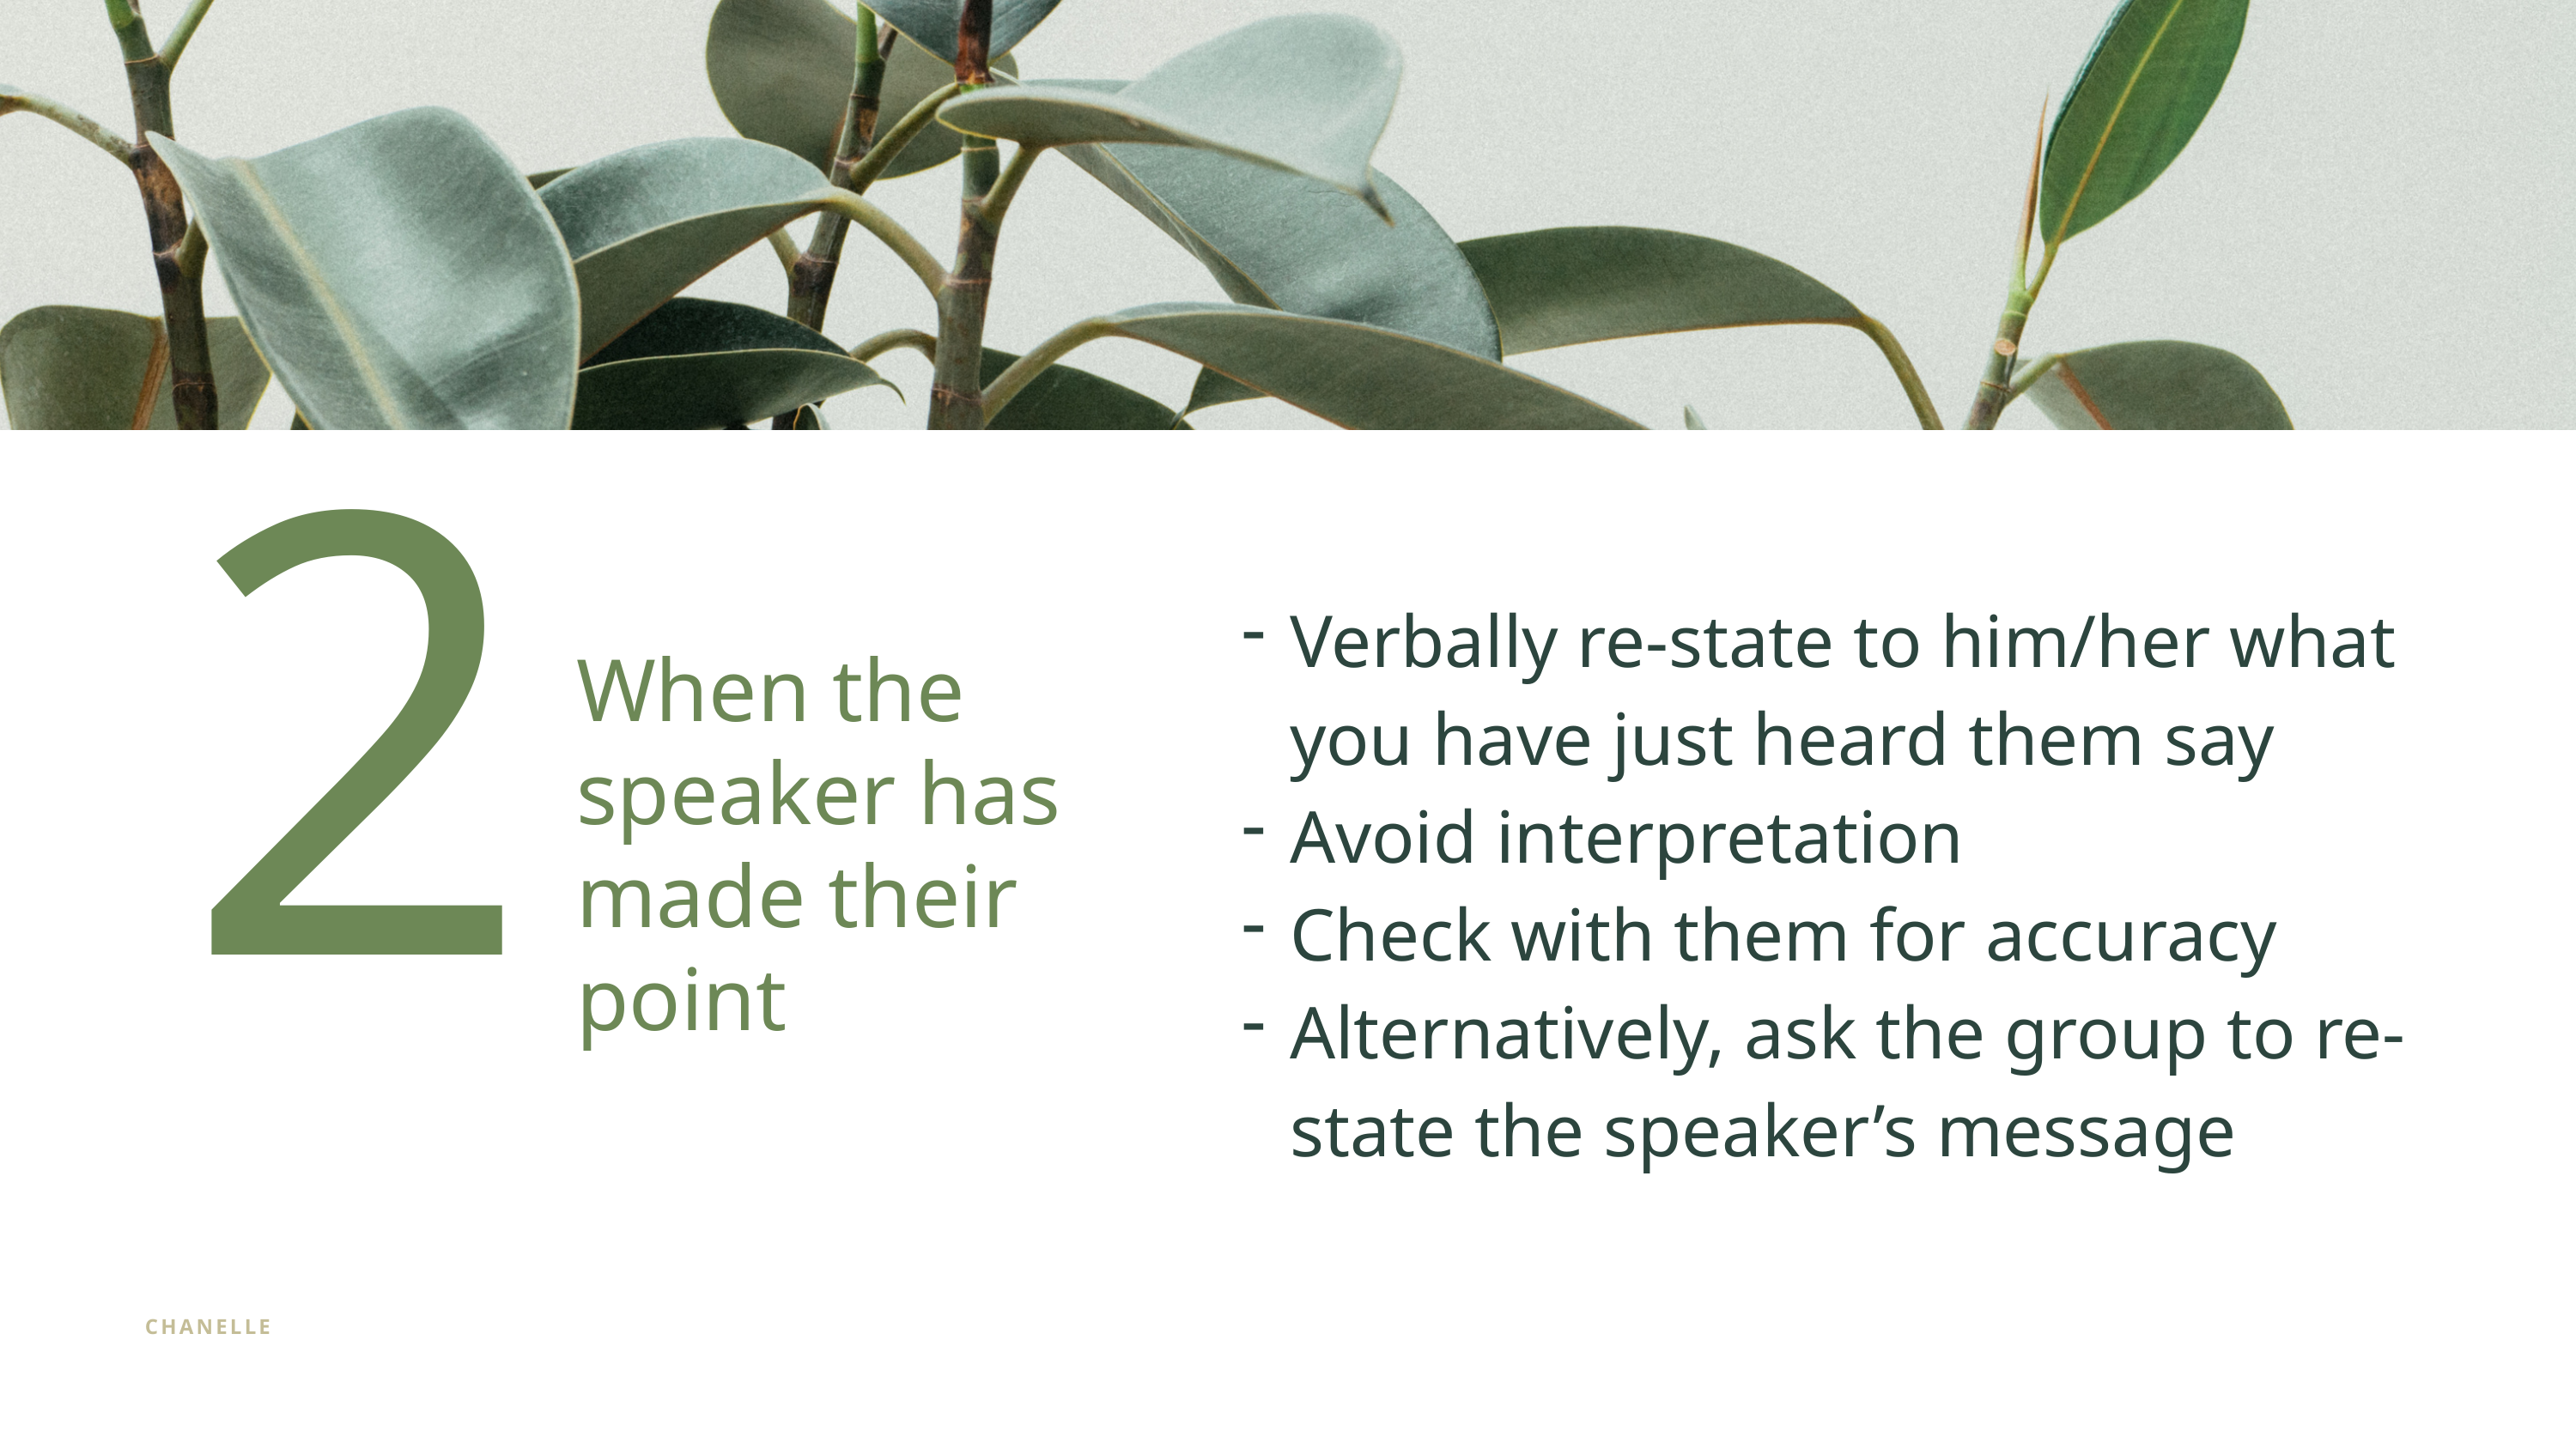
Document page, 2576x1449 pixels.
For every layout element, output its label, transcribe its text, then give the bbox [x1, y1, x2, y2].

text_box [182, 584, 2501, 1191]
picture [0, 0, 2576, 430]
text_box CHANELLE [144, 1313, 695, 1339]
